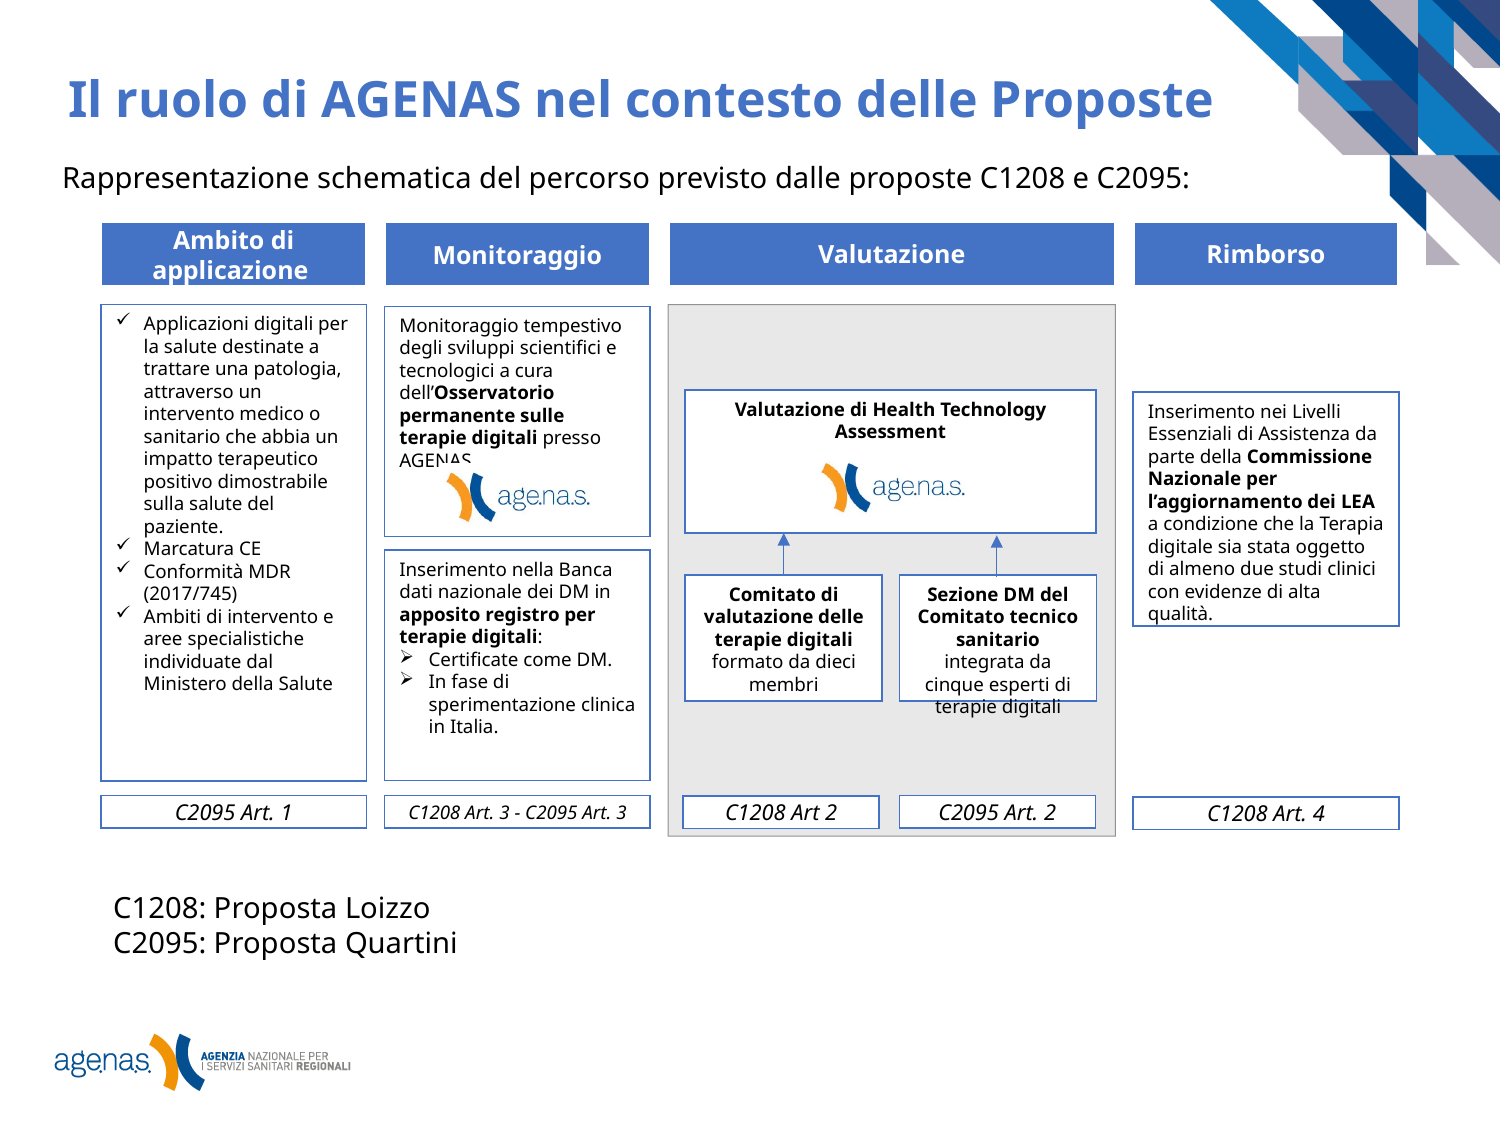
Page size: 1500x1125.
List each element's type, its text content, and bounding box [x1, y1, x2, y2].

text_box Monitoraggio [383, 220, 652, 288]
text_box C1208: Proposta Loizzo C2095: Proposta Quartini [98, 882, 1266, 968]
text_box Rappresentazione schematica del percorso previsto dalle proposte C1208 e C2095: [47, 151, 1215, 202]
text_box Inserimento nella Banca dati nazionale dei DM in apposito registro per terapie digitali: Certificate come DM. In fase di sperimentazione clinica in Italia. [383, 549, 651, 781]
text_box [668, 304, 1116, 837]
text_box Applicazioni digitali per la salute destinate a trattare una patologia, attraverso un intervento medico o sanitario che abbia un impatto terapeutico positivo dimostrabile sulla salute del paziente. Marcatura CE Conformità MDR (2017/745) Ambiti di intervento e aree specialistiche individuate dal Ministero della Salute [100, 304, 368, 782]
text_box Sezione DM del Comitato tecnico sanitario integrata da cinque esperti di terapie digitali [898, 574, 1097, 702]
text_box Rimborso [1132, 220, 1400, 288]
text_box Valutazione di Health Technology Assessment [684, 389, 1097, 534]
text_box C2095 Art. 2 [898, 794, 1096, 829]
text_box Monitoraggio tempestivo degli sviluppi scientifici e tecnologici a cura dell’Osservatorio permanente sulle terapie digitali presso AGENAS [383, 305, 651, 538]
text_box Comitato di valutazione delle terapie digitali formato da dieci membri [684, 574, 883, 702]
text_box C1208 Art 2 [682, 795, 880, 829]
picture [0, 0, 1500, 1125]
text_box C2095 Art. 1 [100, 794, 368, 829]
text_box C1208 Art. 4 [1132, 796, 1400, 830]
text_box Il ruolo di AGENAS nel contesto delle Proposte [53, 66, 1379, 141]
text_box Valutazione [667, 220, 1117, 288]
text_box Inserimento nei Livelli Essenziali di Assistenza da parte della Commissione Nazionale per l’aggiornamento dei LEA a condizione che la Terapia digitale sia stata oggetto di almeno due studi clinici con evidenze di alta qualità. [1132, 391, 1400, 627]
text_box C1208 Art. 3 - C2095 Art. 3 [383, 794, 651, 829]
text_box Ambito di applicazione [99, 220, 368, 288]
